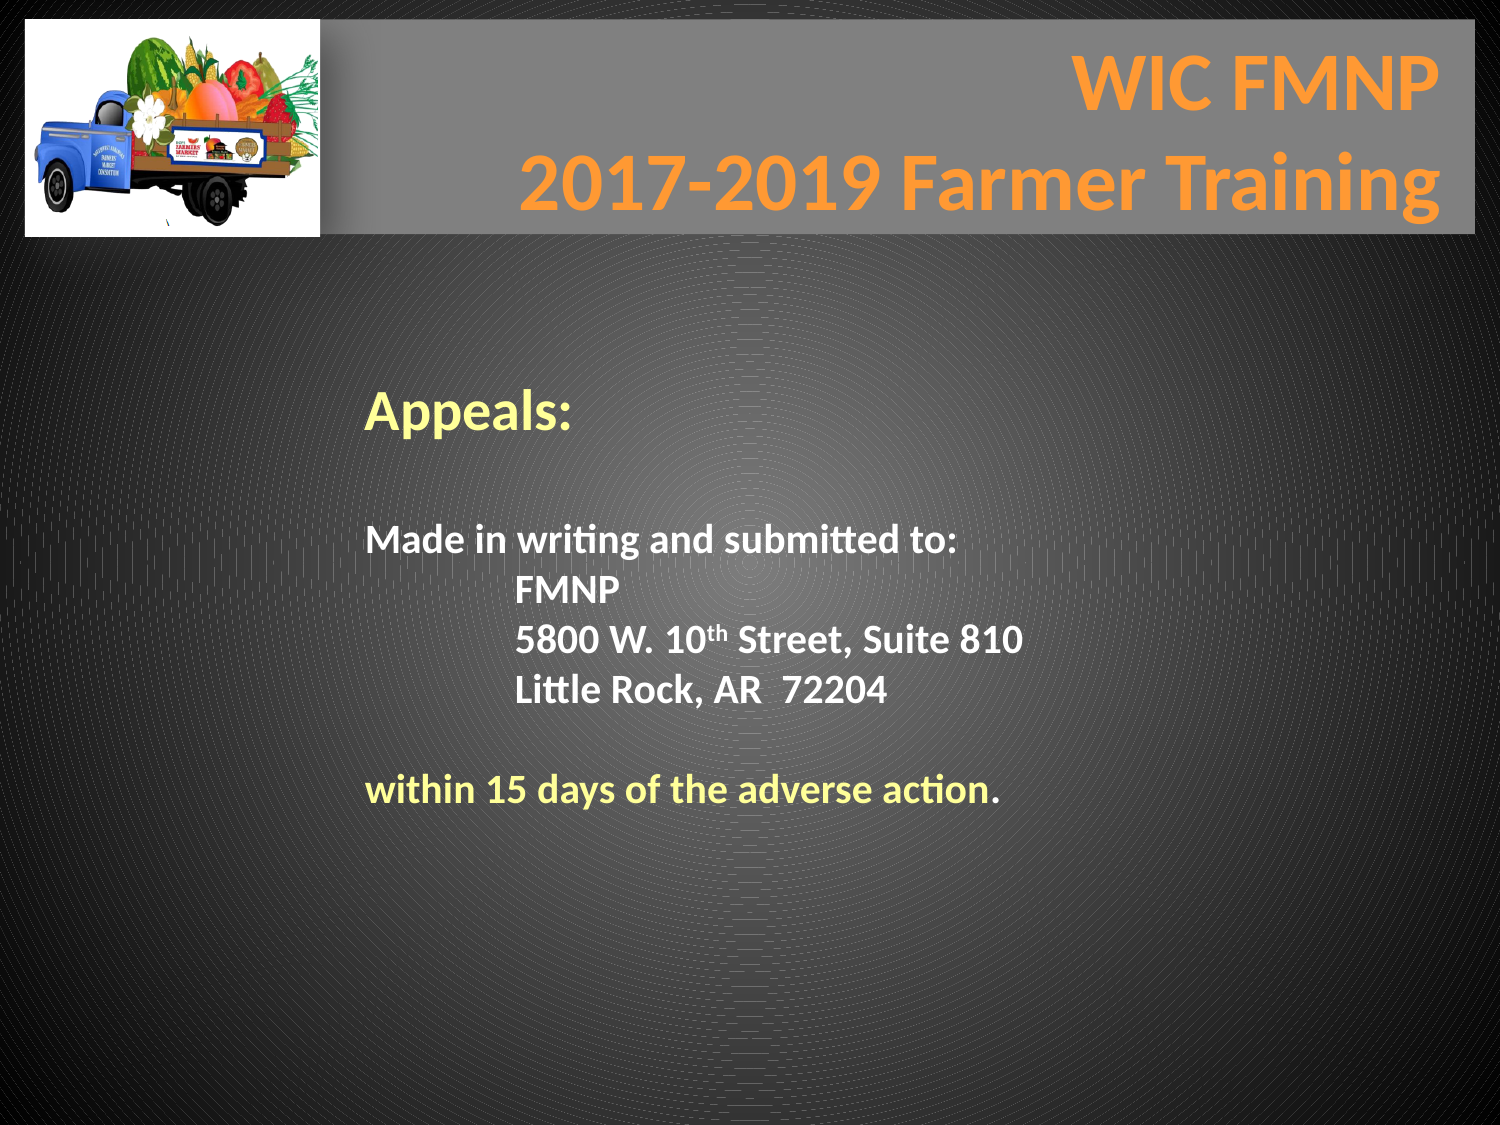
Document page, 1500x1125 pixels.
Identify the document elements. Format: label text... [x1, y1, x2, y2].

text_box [24, 19, 1476, 237]
text_box Appeals: Made in writing and submitted to: FMNP 5800 W. 10th Street, Suite 810 Little Rock, AR 72204 within 15 days of the adverse action. [350, 364, 1213, 870]
